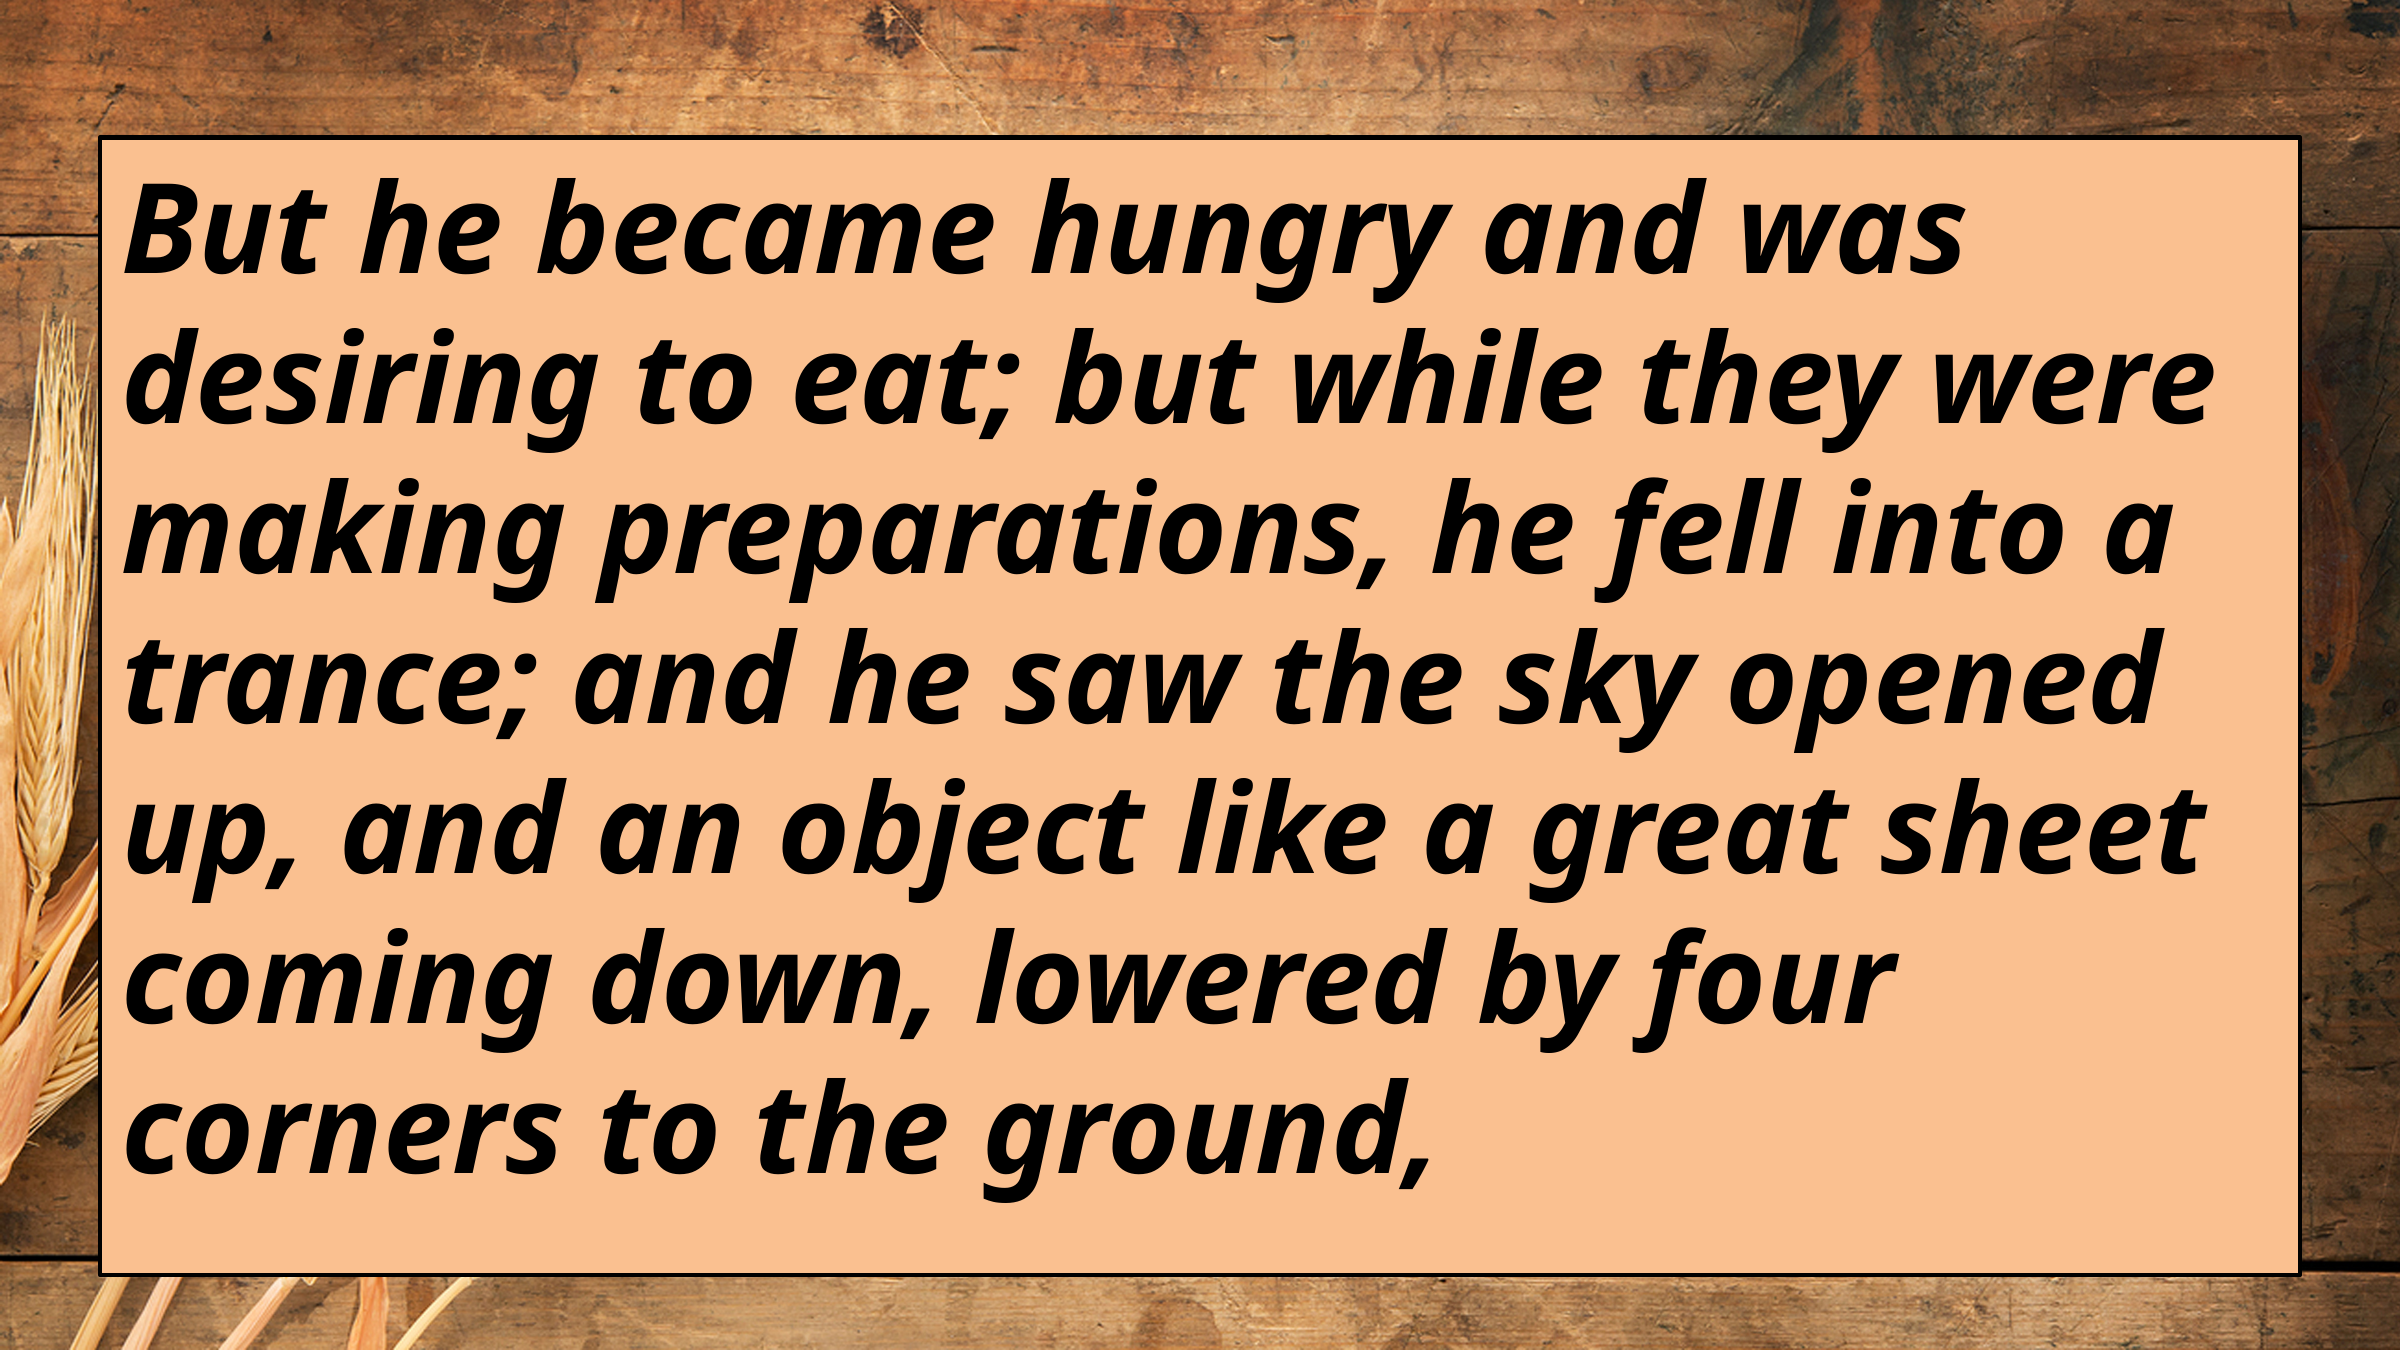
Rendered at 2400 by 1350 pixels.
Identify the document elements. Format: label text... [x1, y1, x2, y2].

picture [0, 0, 2400, 1350]
list But he became hungry and was desiring to eat; but while they were making preparations, he fell into a trance; and he saw the sky opened up, and an object like a great sheet coming down, lowered by four corners to the ground, [99, 137, 2300, 1275]
